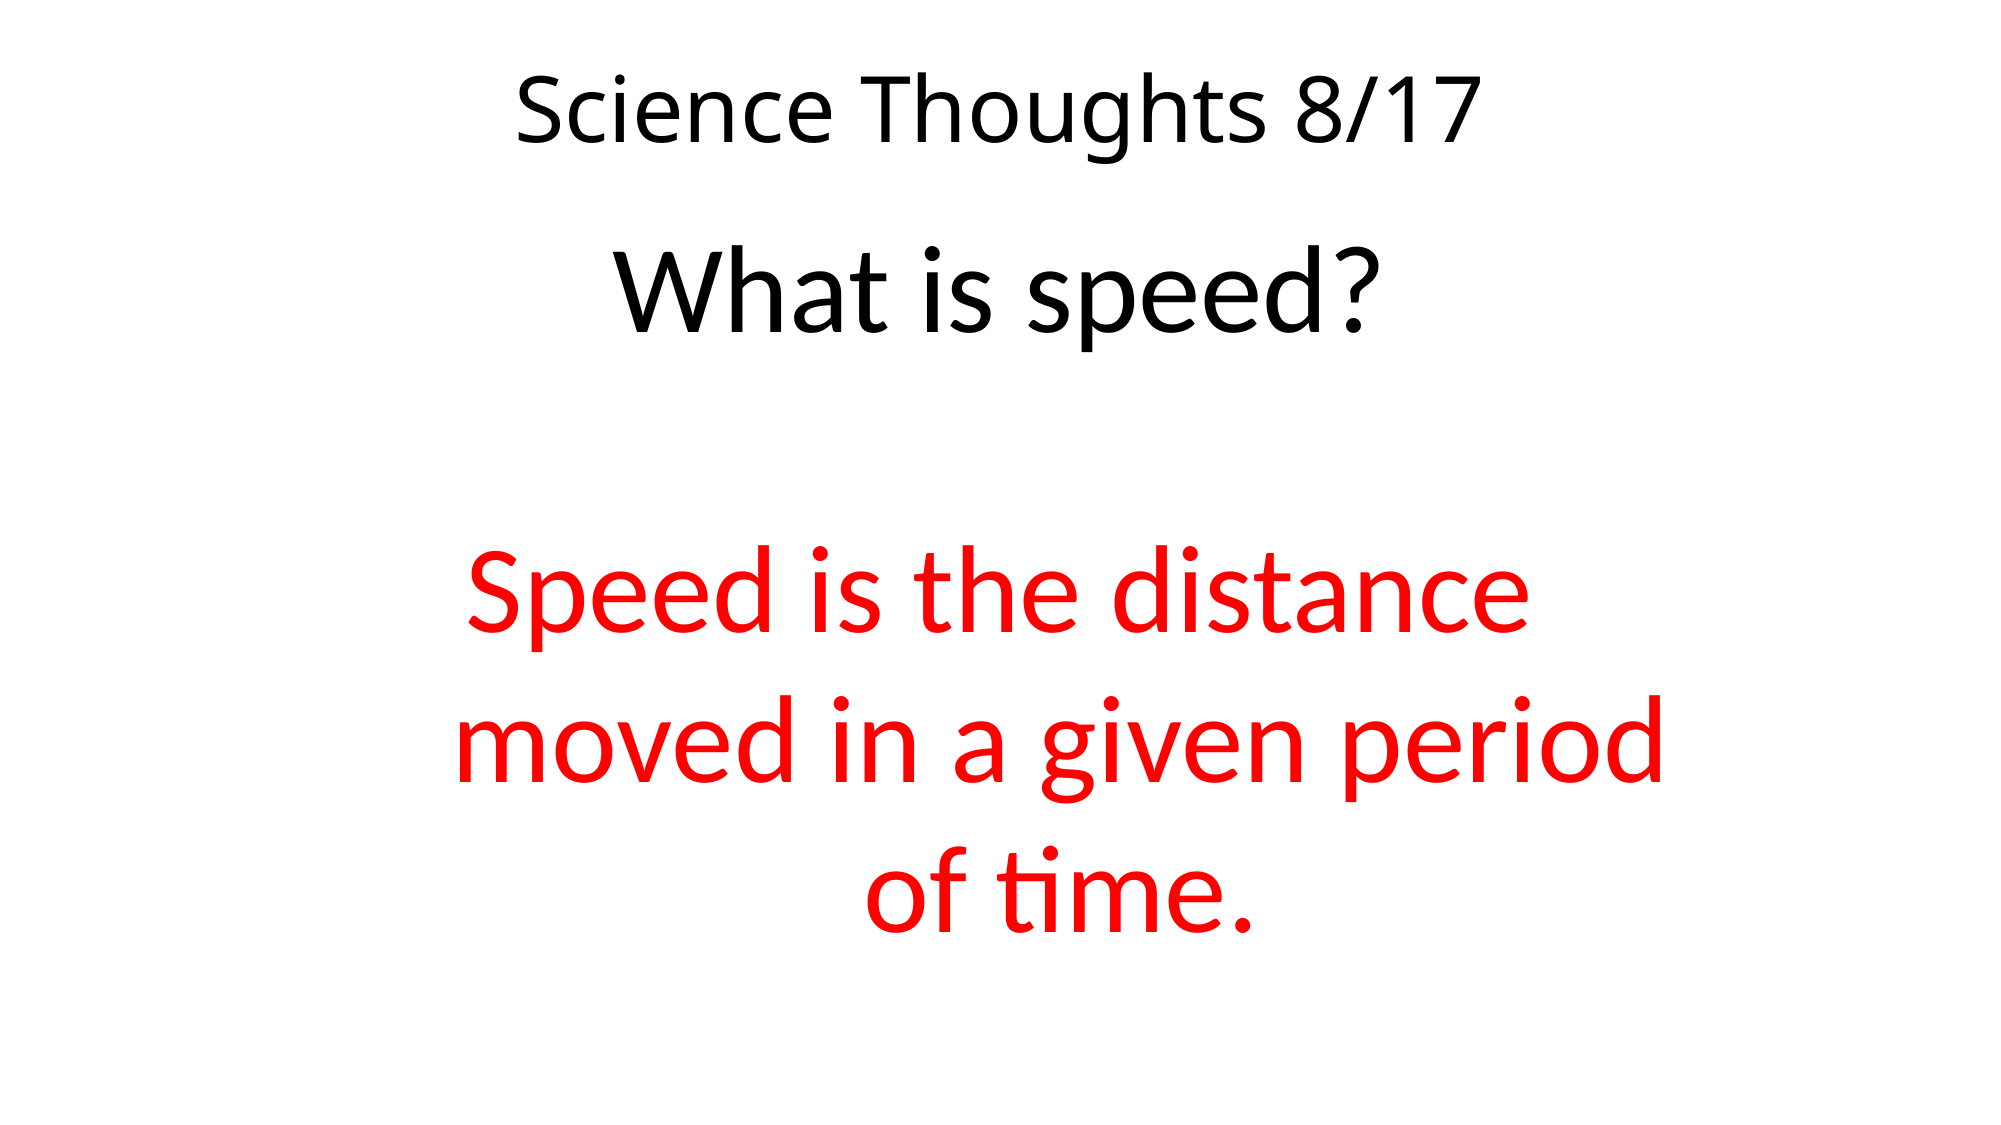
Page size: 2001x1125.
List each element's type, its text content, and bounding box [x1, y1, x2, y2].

list What is speed? Speed is the distance moved in a given period of time. [262, 200, 1738, 1113]
title Science Thoughts 8/17 [324, 24, 1675, 200]
